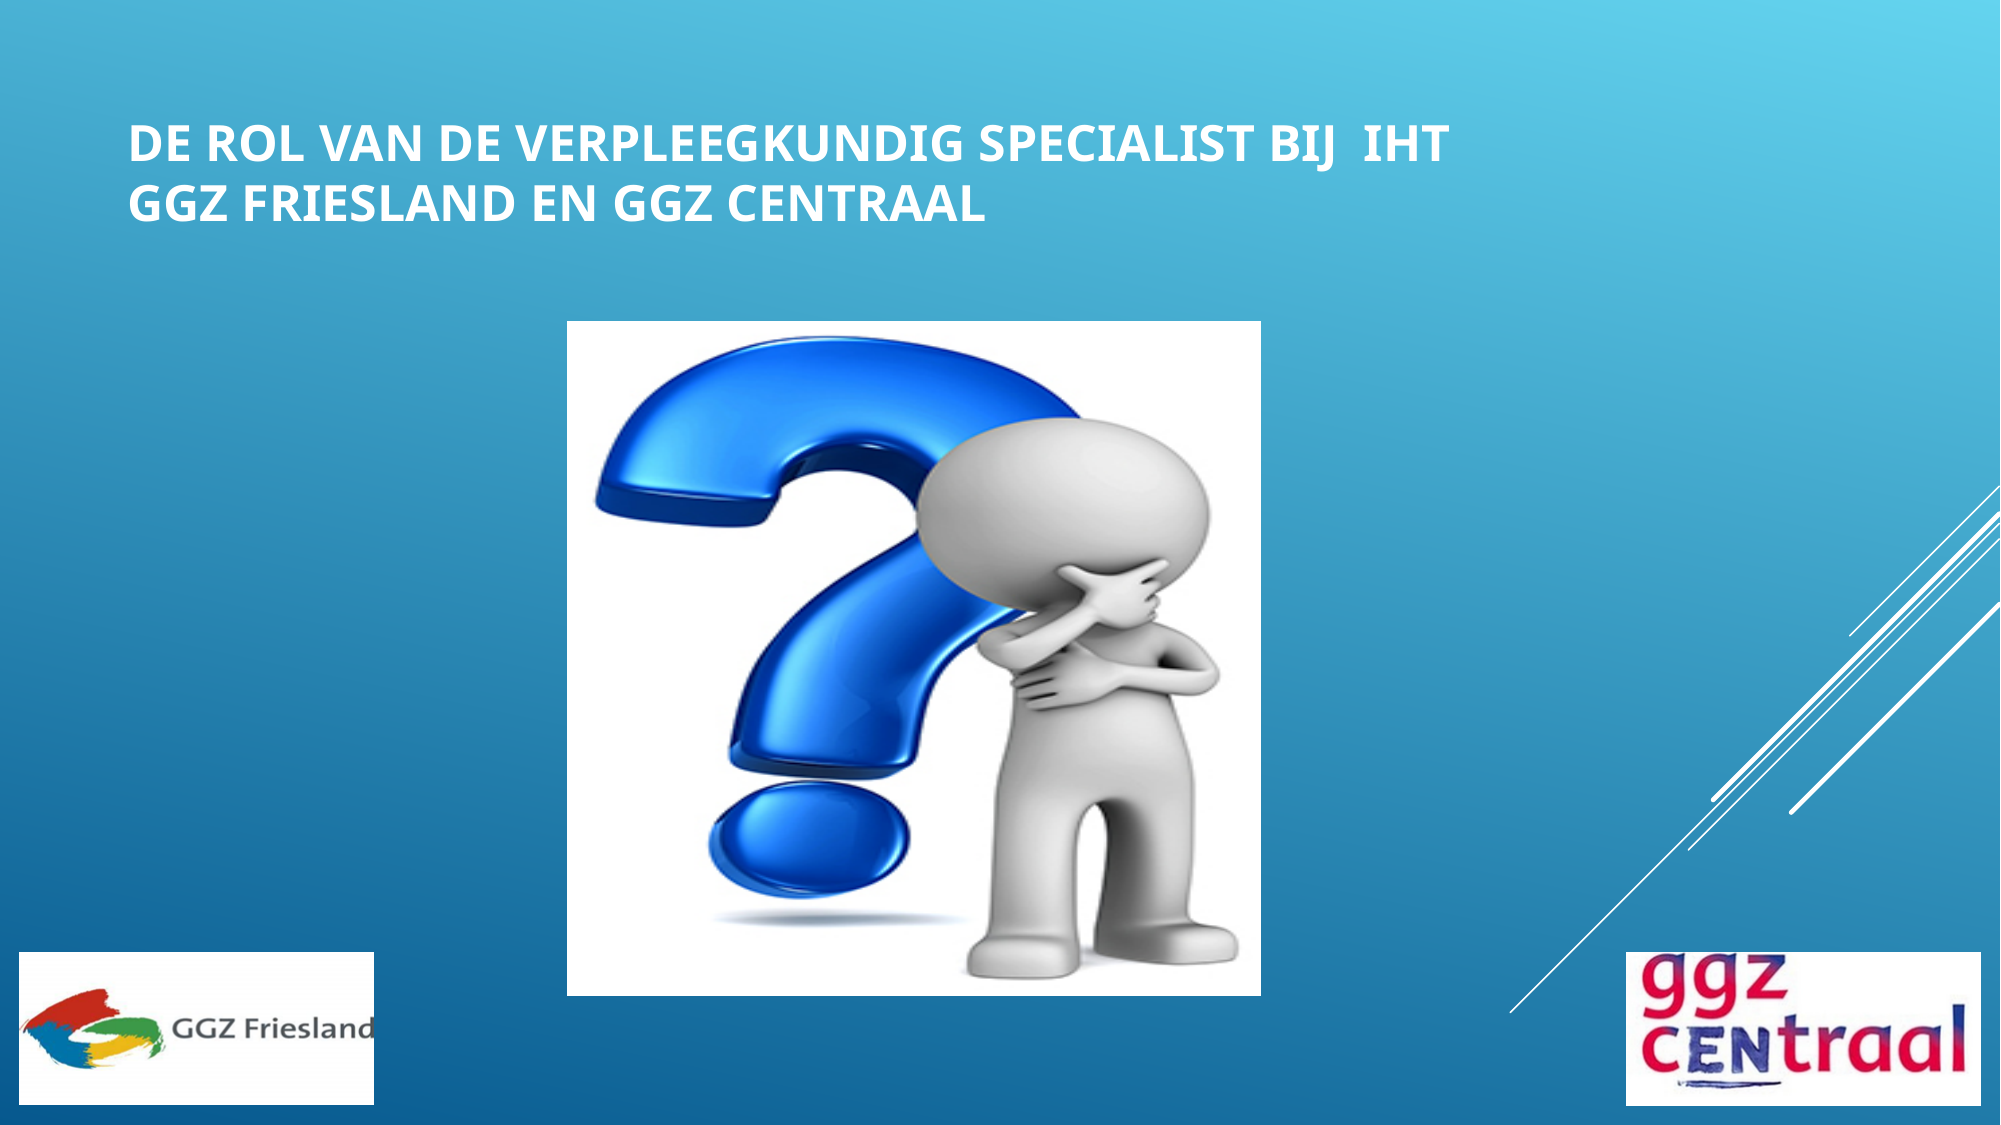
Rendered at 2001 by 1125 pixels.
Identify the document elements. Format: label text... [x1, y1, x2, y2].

title De rol van de verpleegkundig specialist bij IHT GGZ Friesland en GGZ Centraal [112, 84, 1513, 259]
picture [1626, 952, 1981, 1106]
picture [567, 321, 1261, 996]
picture [19, 952, 374, 1105]
